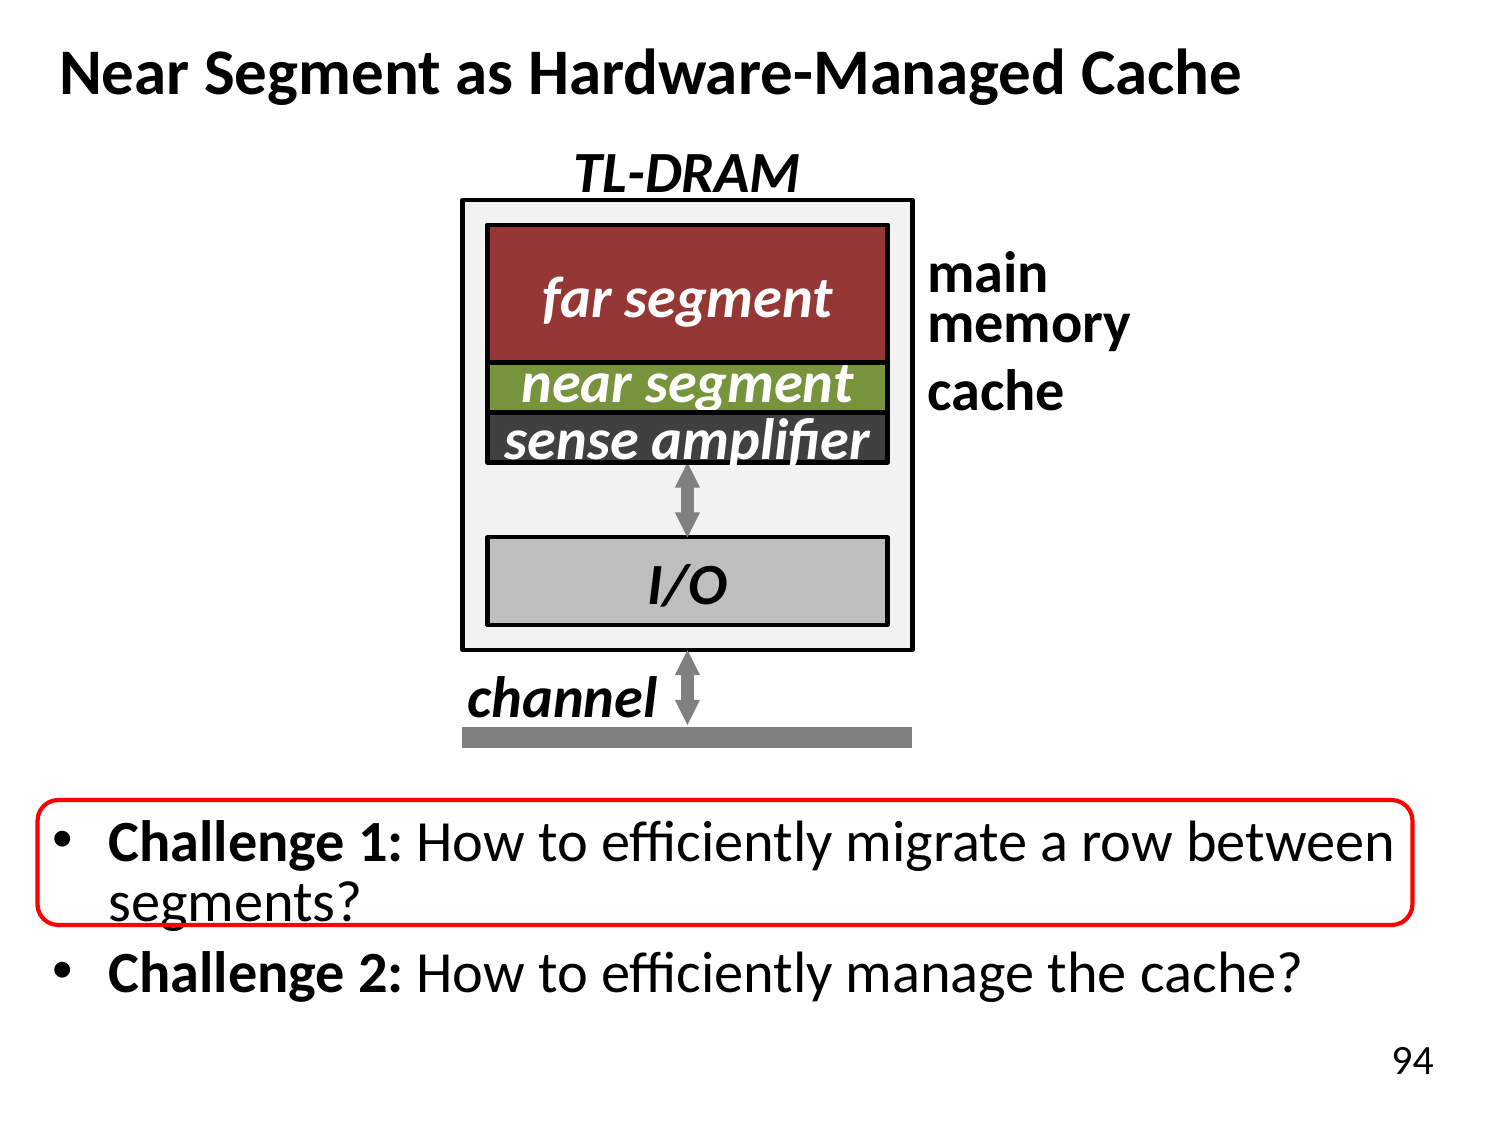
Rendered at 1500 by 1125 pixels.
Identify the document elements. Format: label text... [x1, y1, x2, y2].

text_box TL-DRAM [460, 135, 914, 202]
text_box [460, 198, 915, 652]
title Near Segment as Hardware-Managed Cache [0, 0, 1500, 138]
text_box [35, 797, 1415, 928]
text_box channel [691, 660, 702, 727]
text_box channel [423, 660, 683, 727]
text_box main [910, 235, 1115, 285]
text_box memory [910, 285, 1227, 352]
list Challenge 1: How to efficiently migrate a row between segments? Challenge 2: How to efficiently manage the cache? [37, 725, 1488, 1013]
text_box cache [910, 360, 1152, 415]
text_box I/O [485, 535, 890, 627]
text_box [487, 224, 888, 463]
